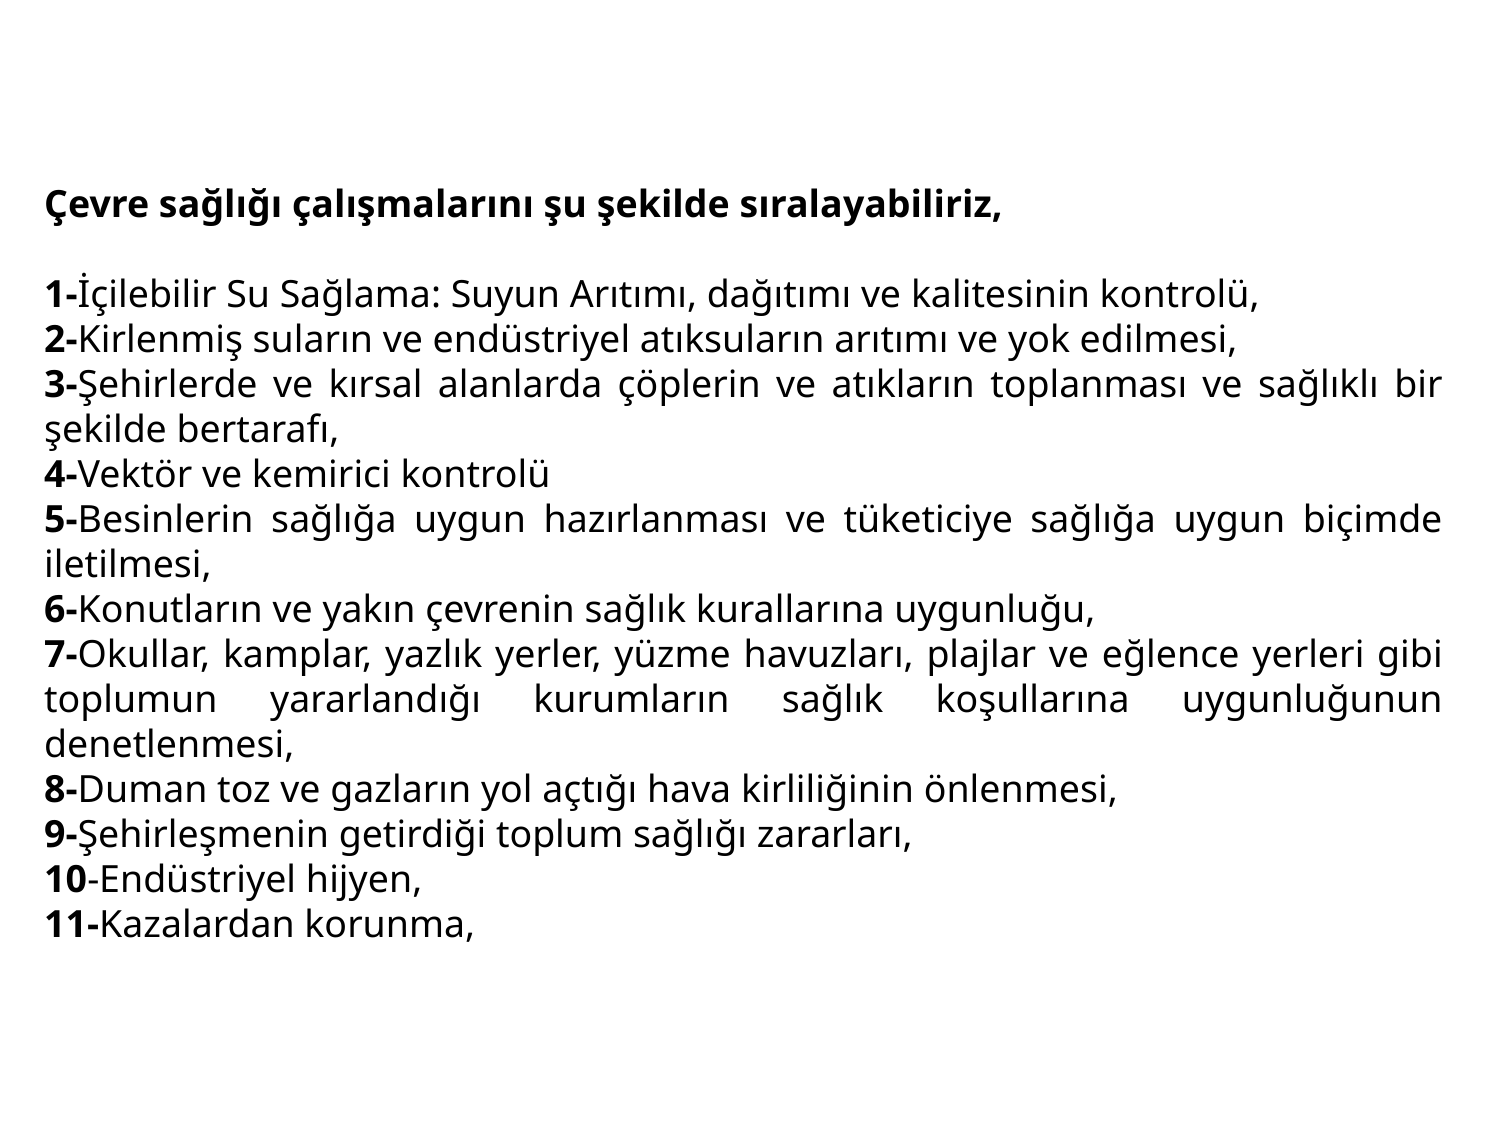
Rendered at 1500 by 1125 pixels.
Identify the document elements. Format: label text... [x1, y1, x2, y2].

text_box Çevre sağlığı çalışmalarını şu şekilde sıralayabiliriz, 1-İçilebilir Su Sağlama: Suyun Arıtımı, dağıtımı ve kalitesinin kontrolü, 2-Kirlenmiş suların ve endüstriyel atıksuların arıtımı ve yok edilmesi, 3-Şehirlerde ve kırsal alanlarda çöplerin ve atıkların toplanması ve sağlıklı bir şekilde bertarafı, 4-Vektör ve kemirici kontrolü 5-Besinlerin sağlığa uygun hazırlanması ve tüketiciye sağlığa uygun biçimde iletilmesi, 6-Konutların ve yakın çevrenin sağlık kurallarına uygunluğu, 7-Okullar, kamplar, yazlık yerler, yüzme havuzları, plajlar ve eğlence yerleri gibi toplumun yararlandığı kurumların sağlık koşullarına uygunluğunun denetlenmesi, 8-Duman toz ve gazların yol açtığı hava kirliliğinin önlenmesi, 9-Şehirleşmenin getirdiği toplum sağlığı zararları, 10-Endüstriyel hijyen, 11-Kazalardan korunma, [29, 172, 1459, 998]
